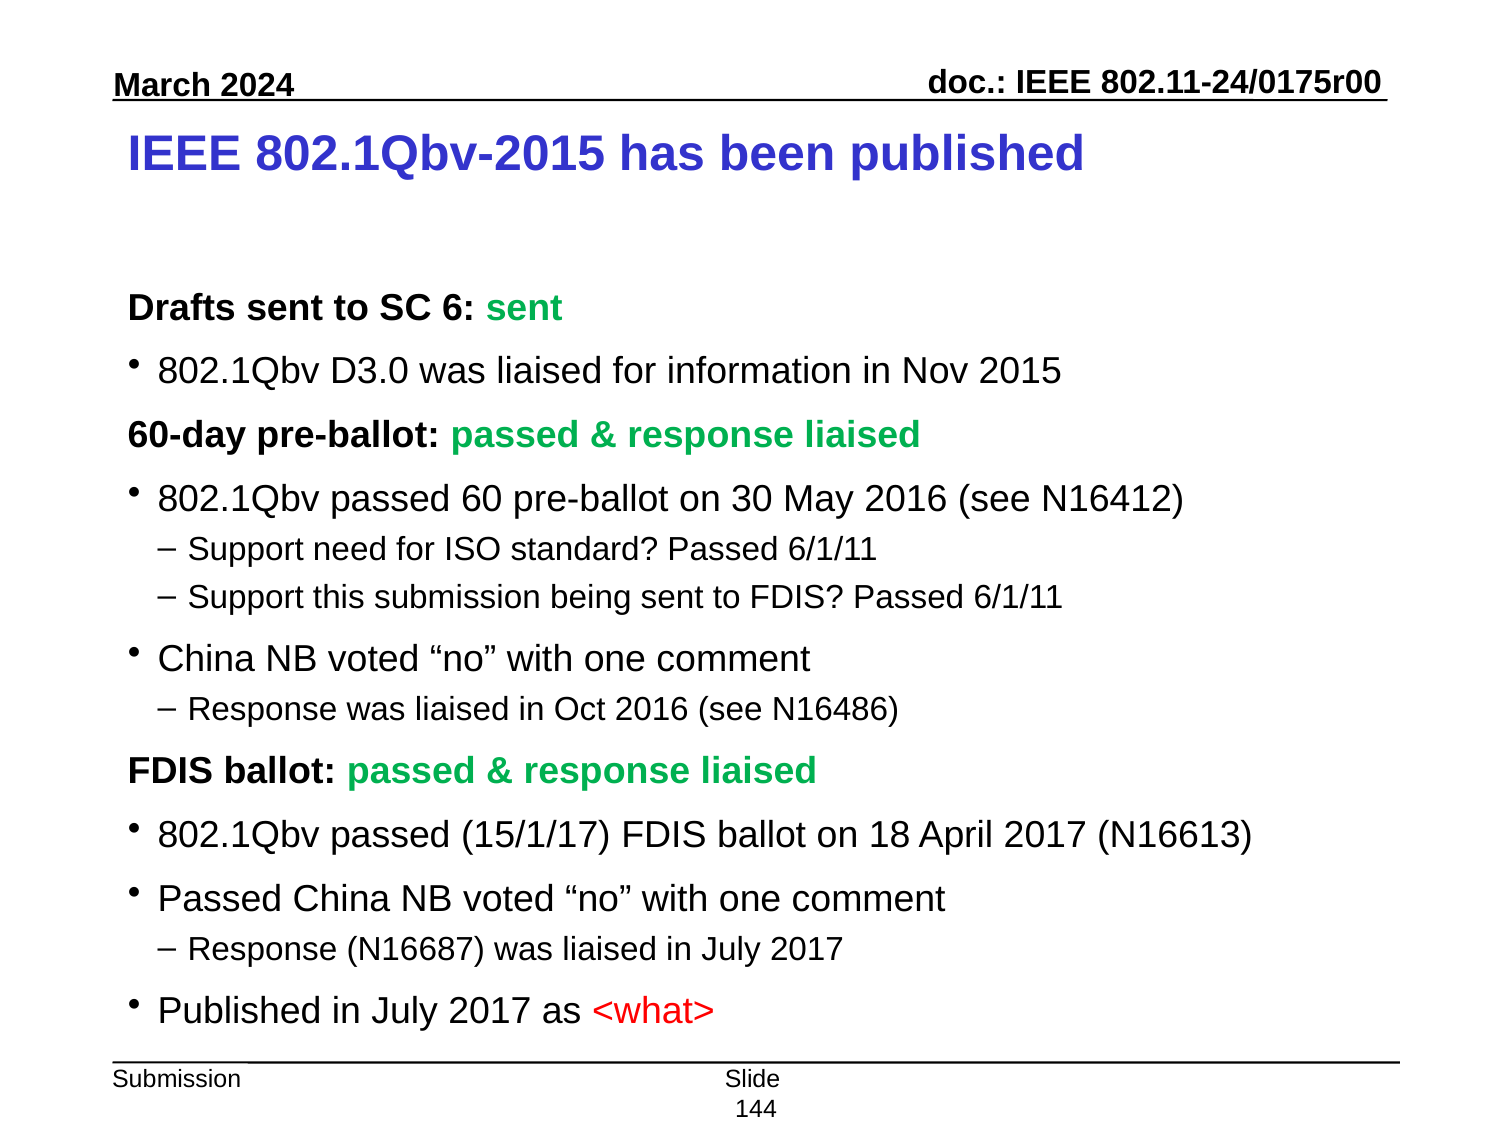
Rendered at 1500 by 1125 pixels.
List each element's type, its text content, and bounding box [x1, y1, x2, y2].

title IEEE 802.1Qbv-2015 has been published [112, 112, 1388, 275]
list Drafts sent to SC 6: sent 802.1Qbv D3.0 was liaised for information in Nov 2015 60-day pre-ballot: passed & response liaised 802.1Qbv passed 60 pre-ballot on 30 May 2016 (see N16412) Support need for ISO standard? Passed 6/1/11 Support this submission being sent to FDIS? Passed 6/1/11 China NB voted “no” with one comment Response was liaised in Oct 2016 (see N16486) FDIS ballot: passed & response liaised 802.1Qbv passed (15/1/17) FDIS ballot on 18 April 2017 (N16613) Passed China NB voted “no” with one comment Response (N16687) was liaised in July 2017 Published in July 2017 as <what> [112, 275, 1388, 950]
slide_number Slide 144 [709, 1061, 803, 1093]
